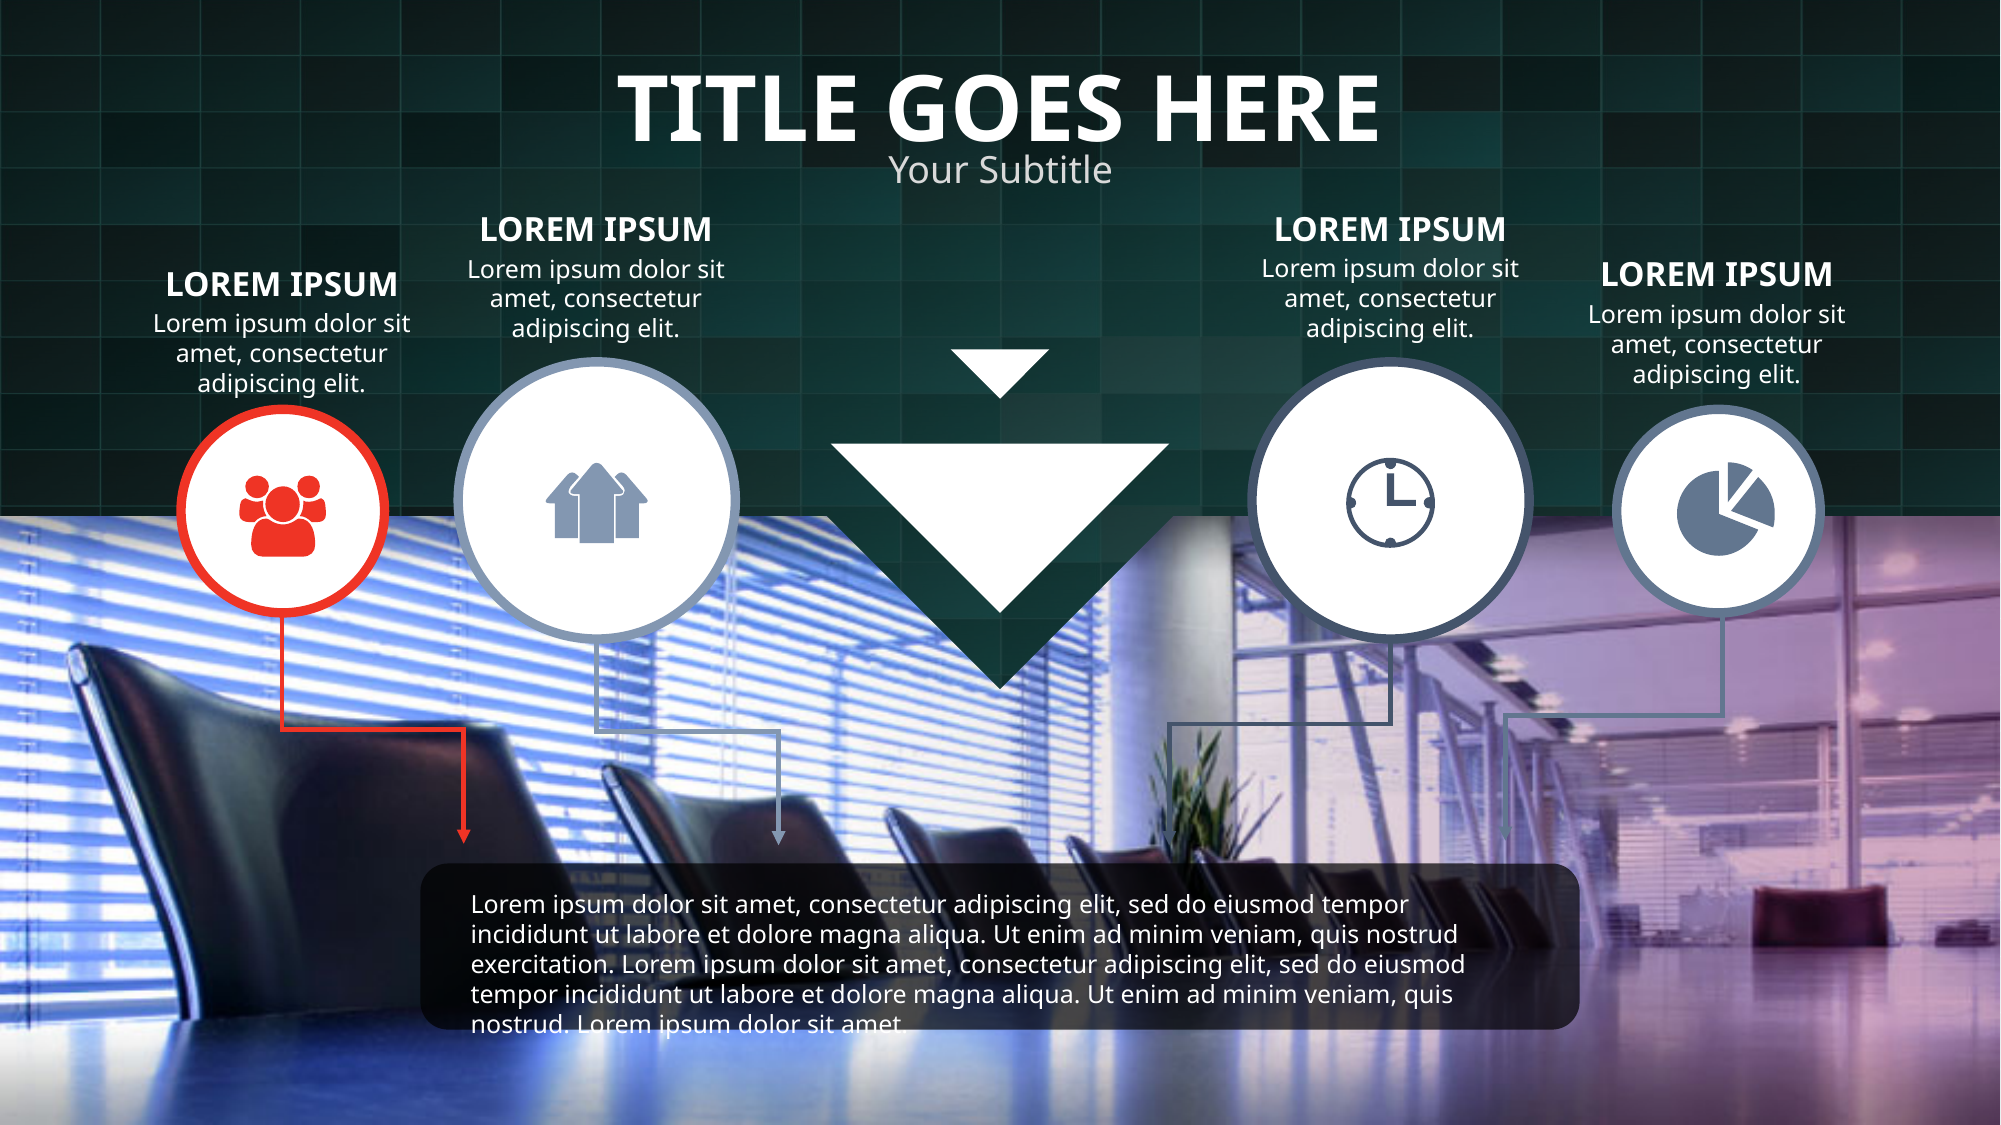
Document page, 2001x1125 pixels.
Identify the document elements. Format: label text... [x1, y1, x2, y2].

text_box LOREM IPSUM Lorem ipsum dolor sit amet, consectetur adipiscing elit. [446, 203, 747, 348]
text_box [1488, 606, 1739, 824]
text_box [258, 638, 487, 821]
text_box [948, 348, 1052, 401]
text_box LOREM IPSUM Lorem ipsum dolor sit amet, consectetur adipiscing elit. [131, 258, 432, 403]
text_box [297, 475, 320, 499]
picture [0, 0, 2001, 1125]
text_box [179, 408, 386, 614]
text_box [1158, 613, 1401, 835]
text_box [239, 498, 326, 557]
text_box [0, 515, 2000, 1125]
text_box [828, 442, 1172, 615]
text_box [1615, 408, 1822, 612]
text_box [544, 462, 650, 544]
text_box [1250, 360, 1531, 640]
text_box [245, 475, 300, 523]
text_box [457, 360, 737, 640]
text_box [420, 863, 1580, 1030]
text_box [1677, 462, 1775, 556]
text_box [548, 42, 1452, 199]
text_box LOREM IPSUM Lorem ipsum dolor sit amet, consectetur adipiscing elit. [1567, 248, 1867, 394]
text_box LOREM IPSUM Lorem ipsum dolor sit amet, consectetur adipiscing elit. [1240, 203, 1541, 348]
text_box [1346, 457, 1435, 548]
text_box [573, 640, 802, 823]
